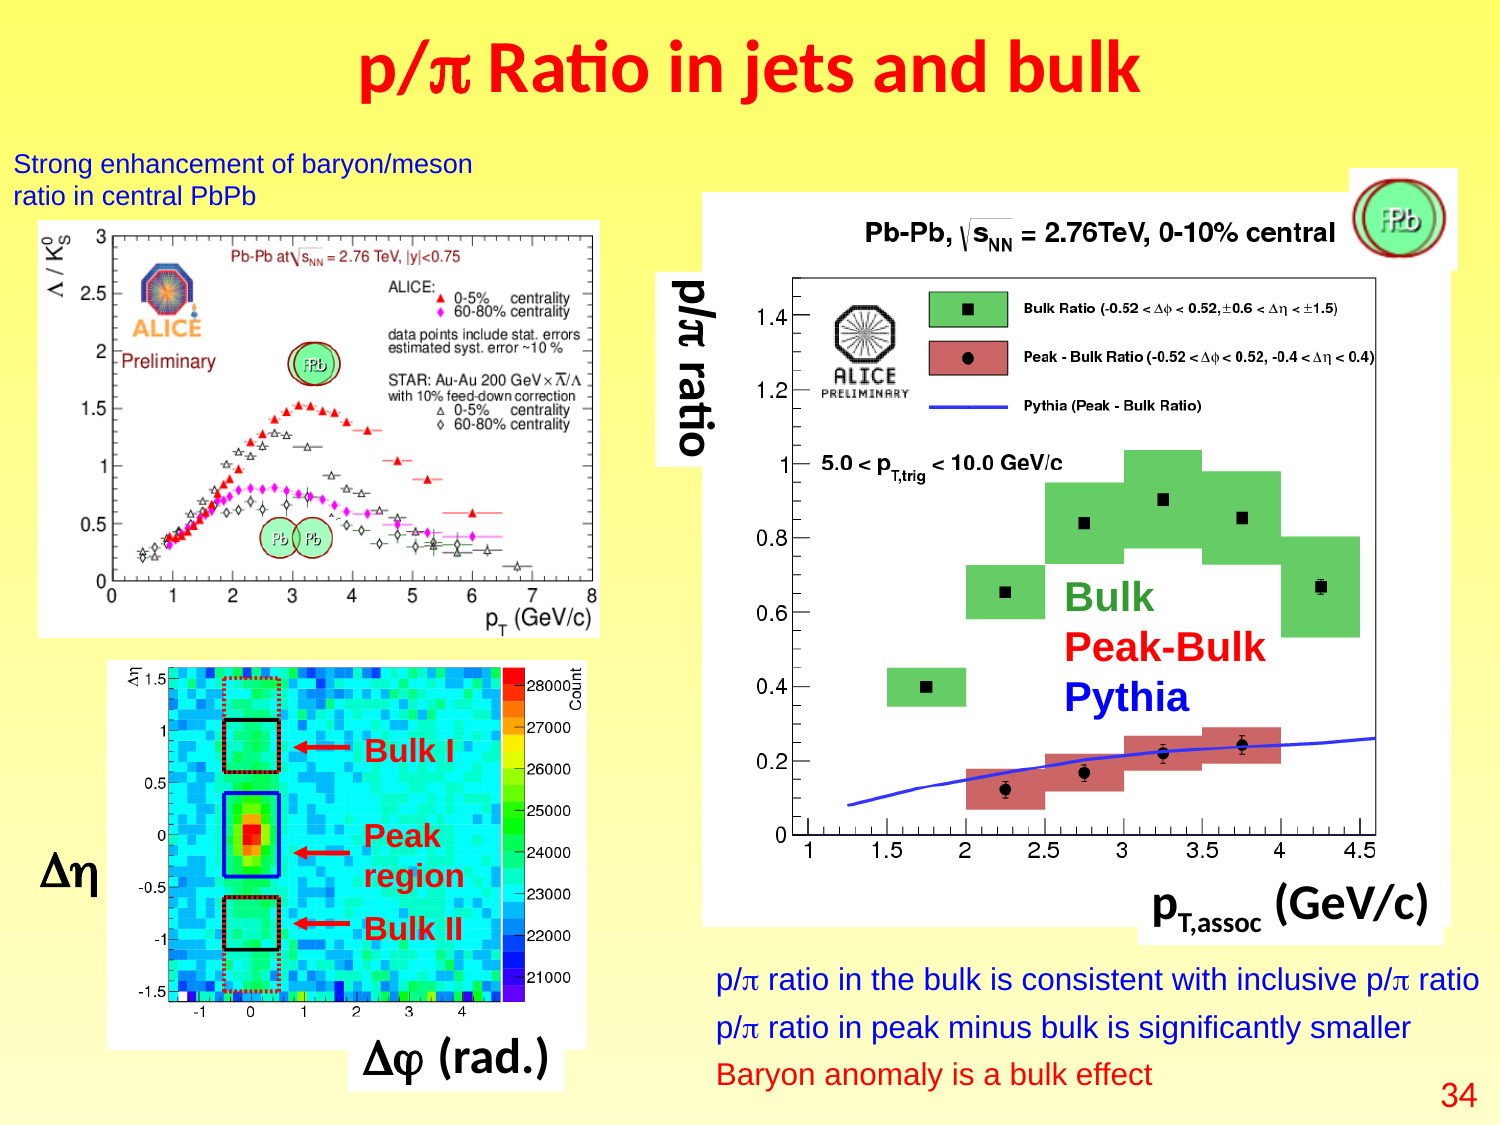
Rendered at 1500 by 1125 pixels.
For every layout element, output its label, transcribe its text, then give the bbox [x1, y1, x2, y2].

text_box pT,assoc (GeV/c) [1137, 936, 1444, 945]
title p/ Ratio in jets and bulk [0, 1, 1500, 125]
text_box Strong enhancement of baryon/meson ratio in central PbPb [0, 137, 583, 211]
picture [37, 219, 601, 638]
picture [702, 168, 1458, 927]
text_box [24, 660, 588, 1093]
text_box p/ ratio in the bulk is consistent with inclusive p/ ratio p/ ratio in peak minus bulk is significantly smaller Baryon anomaly is a bulk effect [702, 950, 1500, 1105]
text_box p/p ratio [655, 271, 696, 467]
